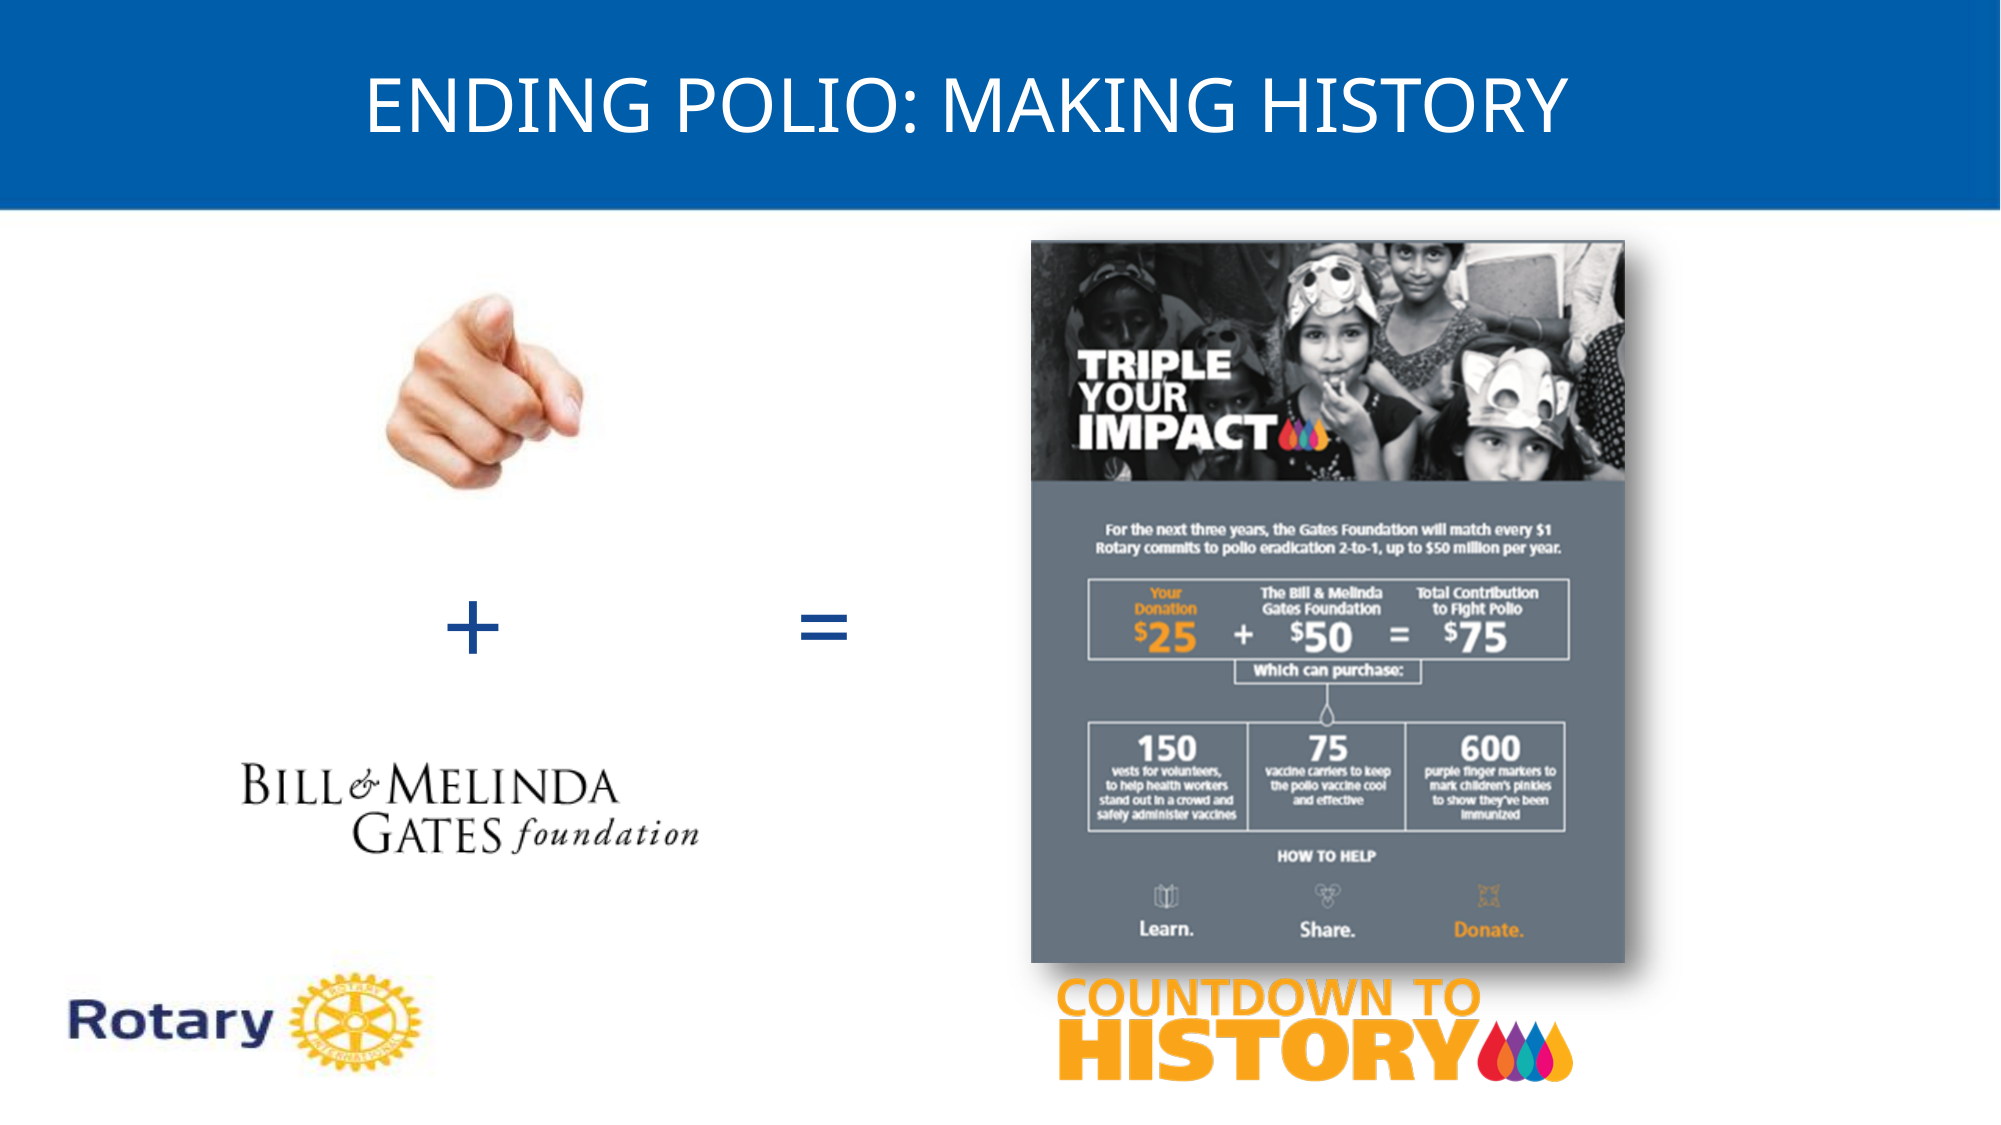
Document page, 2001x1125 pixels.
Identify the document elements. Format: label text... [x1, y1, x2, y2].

text_box ENDING POLIO: MAKING HISTORY [305, 49, 1628, 165]
text_box + [431, 543, 494, 694]
text_box = [781, 543, 923, 694]
picture [0, 0, 2001, 1125]
